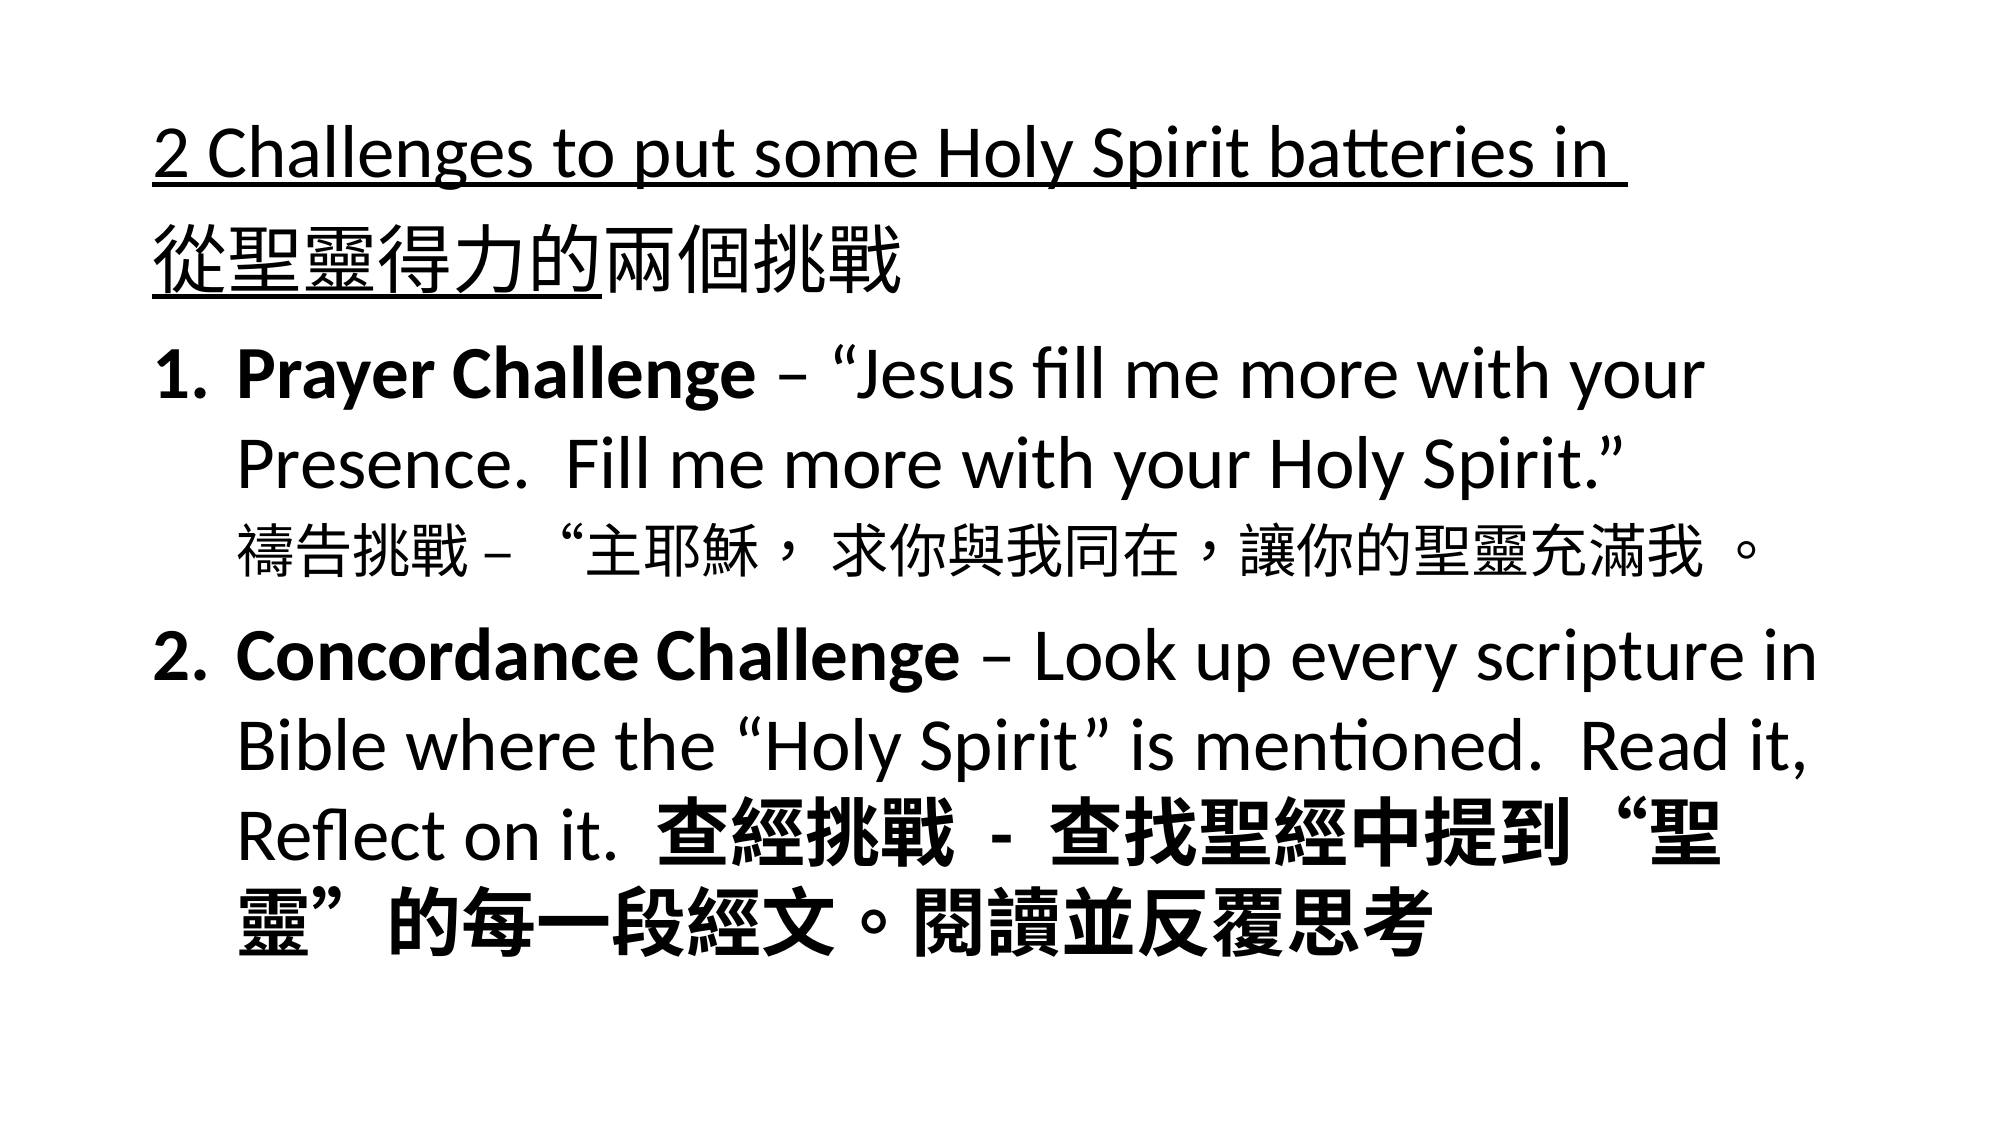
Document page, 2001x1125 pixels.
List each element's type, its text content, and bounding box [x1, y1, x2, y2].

list 2 Challenges to put some Holy Spirit batteries in 從聖靈得力的兩個挑戰 Prayer Challenge – “Jesus fill me more with your Presence. Fill me more with your Holy Spirit.” 禱告挑戰 – “主耶穌， 求你與我同在，讓你的聖靈充滿我 。 Concordance Challenge – Look up every scripture in Bible where the “Holy Spirit” is mentioned. Read it, Reflect on it. 查經挑戰 - 查找聖經中提到“聖靈”的每一段經文。閱讀並反覆思考 [137, 94, 1863, 1014]
